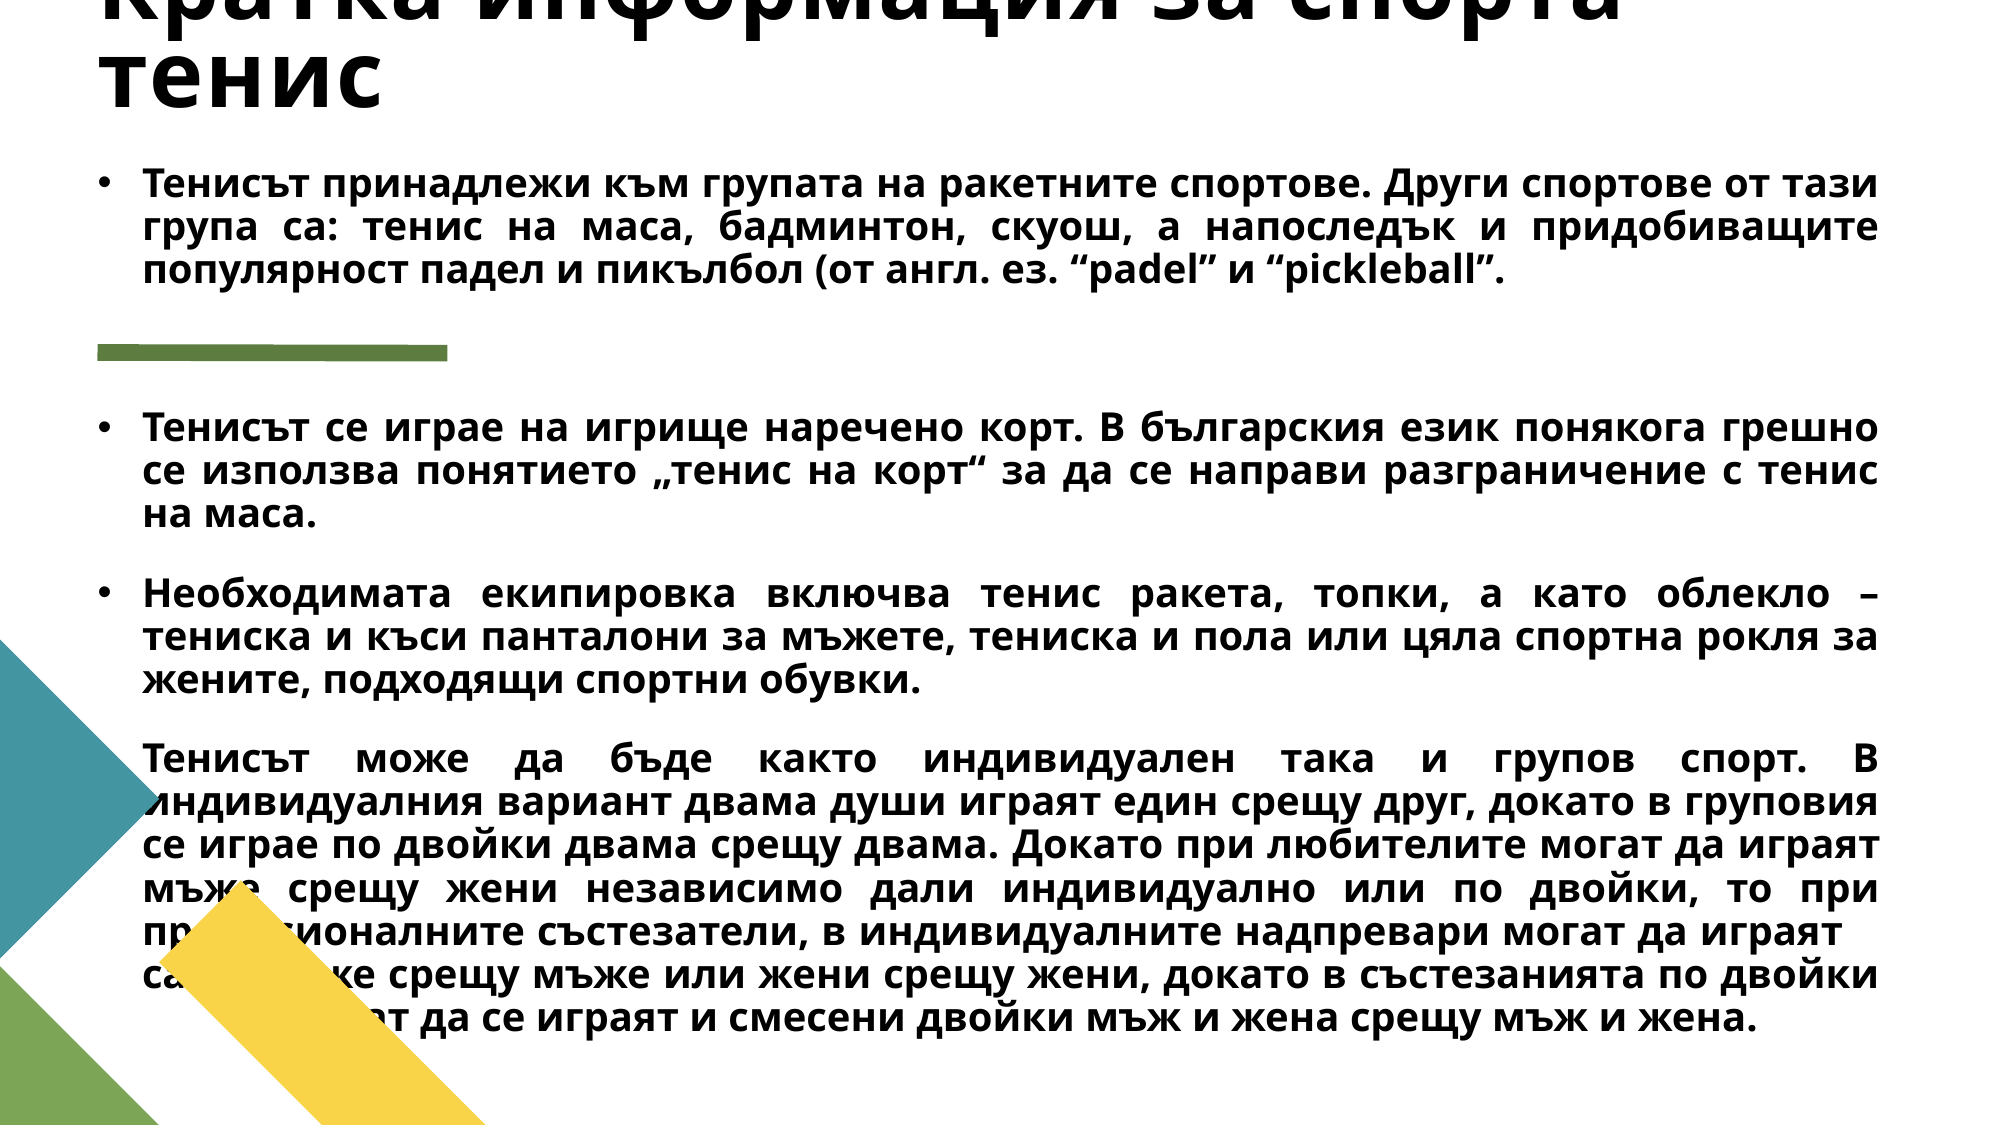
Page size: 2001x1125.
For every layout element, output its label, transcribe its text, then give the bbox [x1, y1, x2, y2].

list Тенисът принадлежи към групата на ракетните спортове. Други спортове от тази група са: тенис на маса, бадминтон, скуош, а напоследък и придобиващите популярност падел и пикълбол (от англ. ез. “padel” и “pickleball”. Тенисът се играе на игрище наречено корт. В българския език понякога грешно се използва понятието „тенис на корт“ за да се направи разграничение с тенис на маса. Необходимата екипировка включва тенис ракета, топки, а като облекло – тениска и къси панталони за мъжете, тениска и пола или цяла спортна рокля за жените, подходящи спортни обувки. Тенисът може да бъде както индивидуален така и групов спорт. В индивидуалния вариант двама души играят един срещу друг, докато в груповия се играе по двойки двама срещу двама. Докато при любителите могат да играят мъже срещу жени независимо дали индивидуално или по двойки, то при професионалните състезатели, в индивидуалните надпревари могат да играят само мъже срещу мъже или жени срещу жени, докато в състезанията по двойки могат да се играят и смесени двойки мъж и жена срещу мъж и жена. [97, 125, 1882, 1109]
title Кратка информация за спорта тенис [97, 16, 1882, 125]
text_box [0, 639, 486, 1125]
